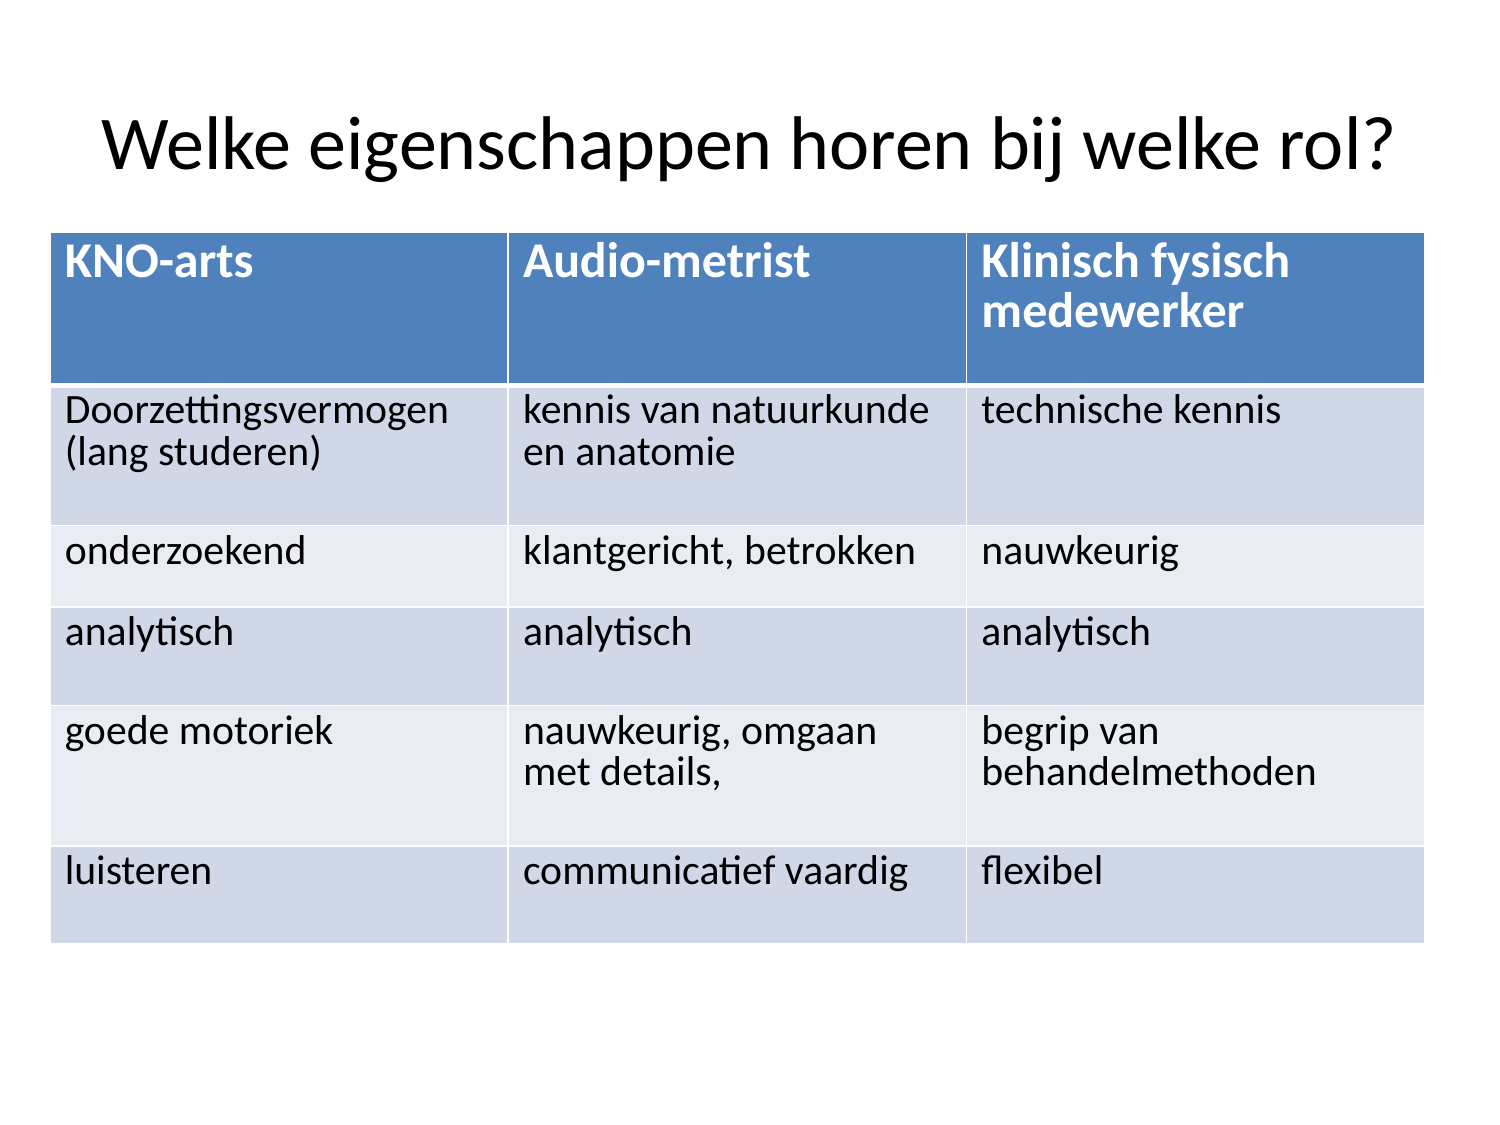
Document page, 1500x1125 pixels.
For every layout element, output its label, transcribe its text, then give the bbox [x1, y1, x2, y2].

table_cell nauwkeurig, omgaan met details, [509, 706, 966, 845]
table_header Audio-metrist [509, 233, 966, 383]
table_cell flexibel [967, 847, 1424, 943]
table_cell communicatief vaardig [509, 847, 966, 943]
table_cell analytisch [967, 608, 1424, 705]
title Welke eigenschappen horen bij welke rol? [75, 45, 1425, 231]
table_header KNO-arts [51, 233, 507, 383]
table_cell klantgericht, betrokken [509, 526, 966, 606]
table_cell luisteren [51, 847, 507, 943]
table_header Klinisch fysisch medewerker [967, 233, 1424, 383]
table_cell goede motoriek [51, 706, 507, 845]
table_cell analytisch [509, 608, 966, 705]
table_cell kennis van natuurkunde en anatomie [509, 388, 966, 525]
table_cell onderzoekend [51, 526, 507, 606]
table_cell analytisch [51, 608, 507, 705]
table_cell nauwkeurig [967, 526, 1424, 606]
table_cell Doorzettingsvermogen (lang studeren) [51, 388, 507, 525]
table_cell begrip van behandelmethoden [967, 706, 1424, 845]
table_cell technische kennis [967, 388, 1424, 525]
